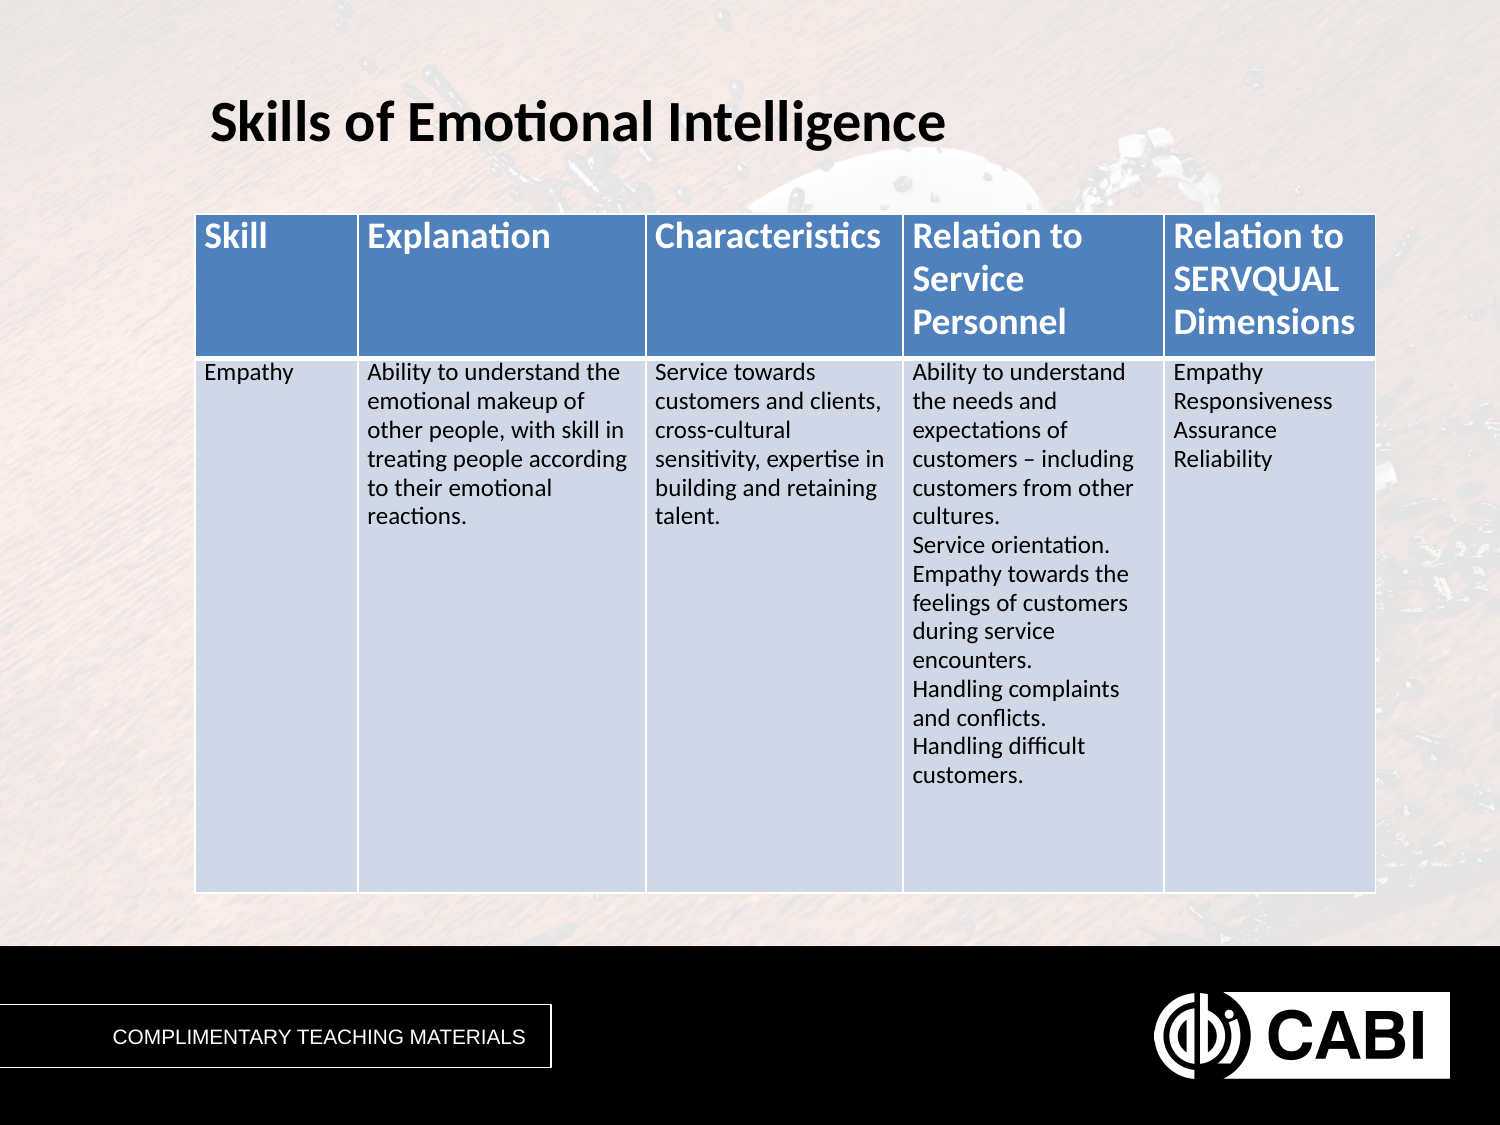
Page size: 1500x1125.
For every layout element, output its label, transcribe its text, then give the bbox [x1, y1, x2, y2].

title Skills of Emotional Intelligence [195, 45, 1376, 209]
table_cell Empathy [196, 361, 357, 892]
table_cell Ability to understand the needs and expectations of customers – including customers from other cultures. Service orientation. Empathy towards the feelings of customers during service encounters. Handling complaints and conflicts. Handling difficult customers. [904, 361, 1163, 892]
table_header Relation to SERVQUAL Dimensions [1165, 215, 1375, 356]
table_cell Ability to understand the emotional makeup of other people, with skill in treating people according to their emotional reactions. [359, 361, 645, 892]
table_cell Service towards customers and clients, cross-cultural sensitivity, expertise in building and retaining talent. [647, 361, 902, 892]
picture [1154, 992, 1450, 1079]
table_header Explanation [359, 215, 645, 356]
table_header Skill [196, 215, 357, 356]
table_cell Empathy Responsiveness Assurance Reliability [1165, 361, 1375, 892]
table_header Relation to Service Personnel [904, 215, 1163, 356]
table_header Characteristics [647, 215, 902, 356]
